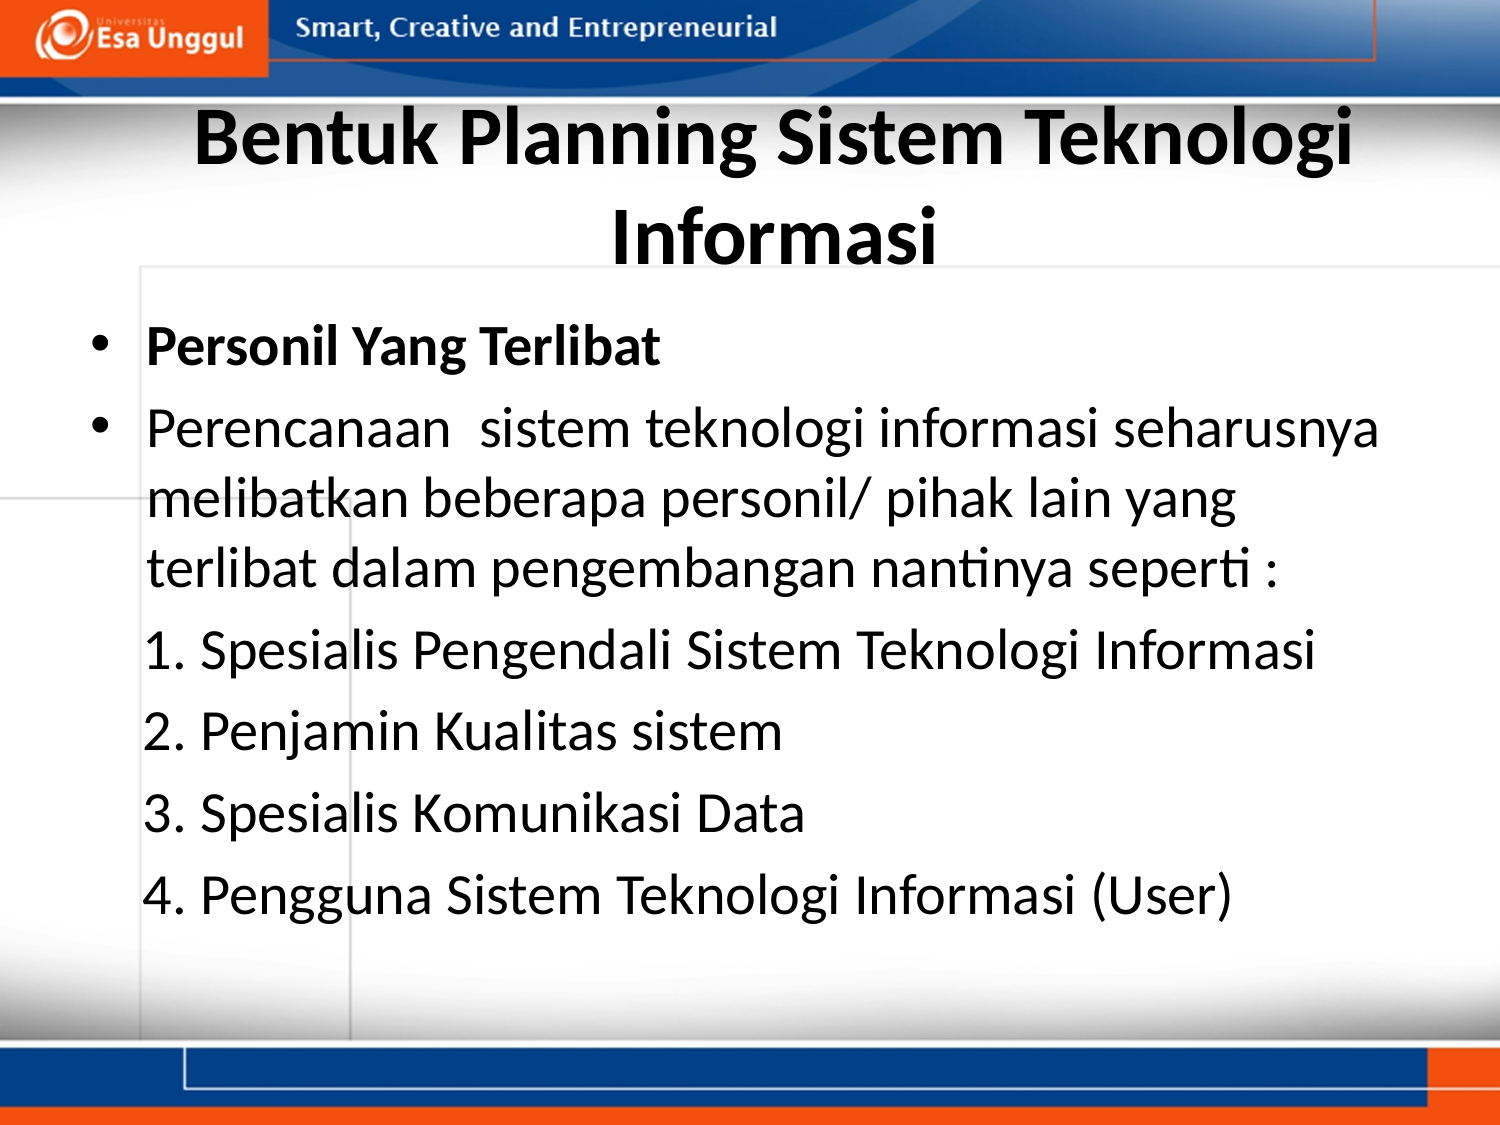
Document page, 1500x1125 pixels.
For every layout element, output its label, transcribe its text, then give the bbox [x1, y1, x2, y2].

picture [0, 0, 1500, 1125]
title Bentuk Planning Sistem Teknologi Informasi [99, 87, 1450, 275]
list Personil Yang Terlibat Perencanaan sistem teknologi informasi seharusnya melibatkan beberapa personil/ pihak lain yang terlibat dalam pengembangan nantinya seperti : 1. Spesialis Pengendali Sistem Teknologi Informasi 2. Penjamin Kualitas sistem 3. Spesialis Komunikasi Data 4. Pengguna Sistem Teknologi Informasi (User) [75, 299, 1425, 1005]
